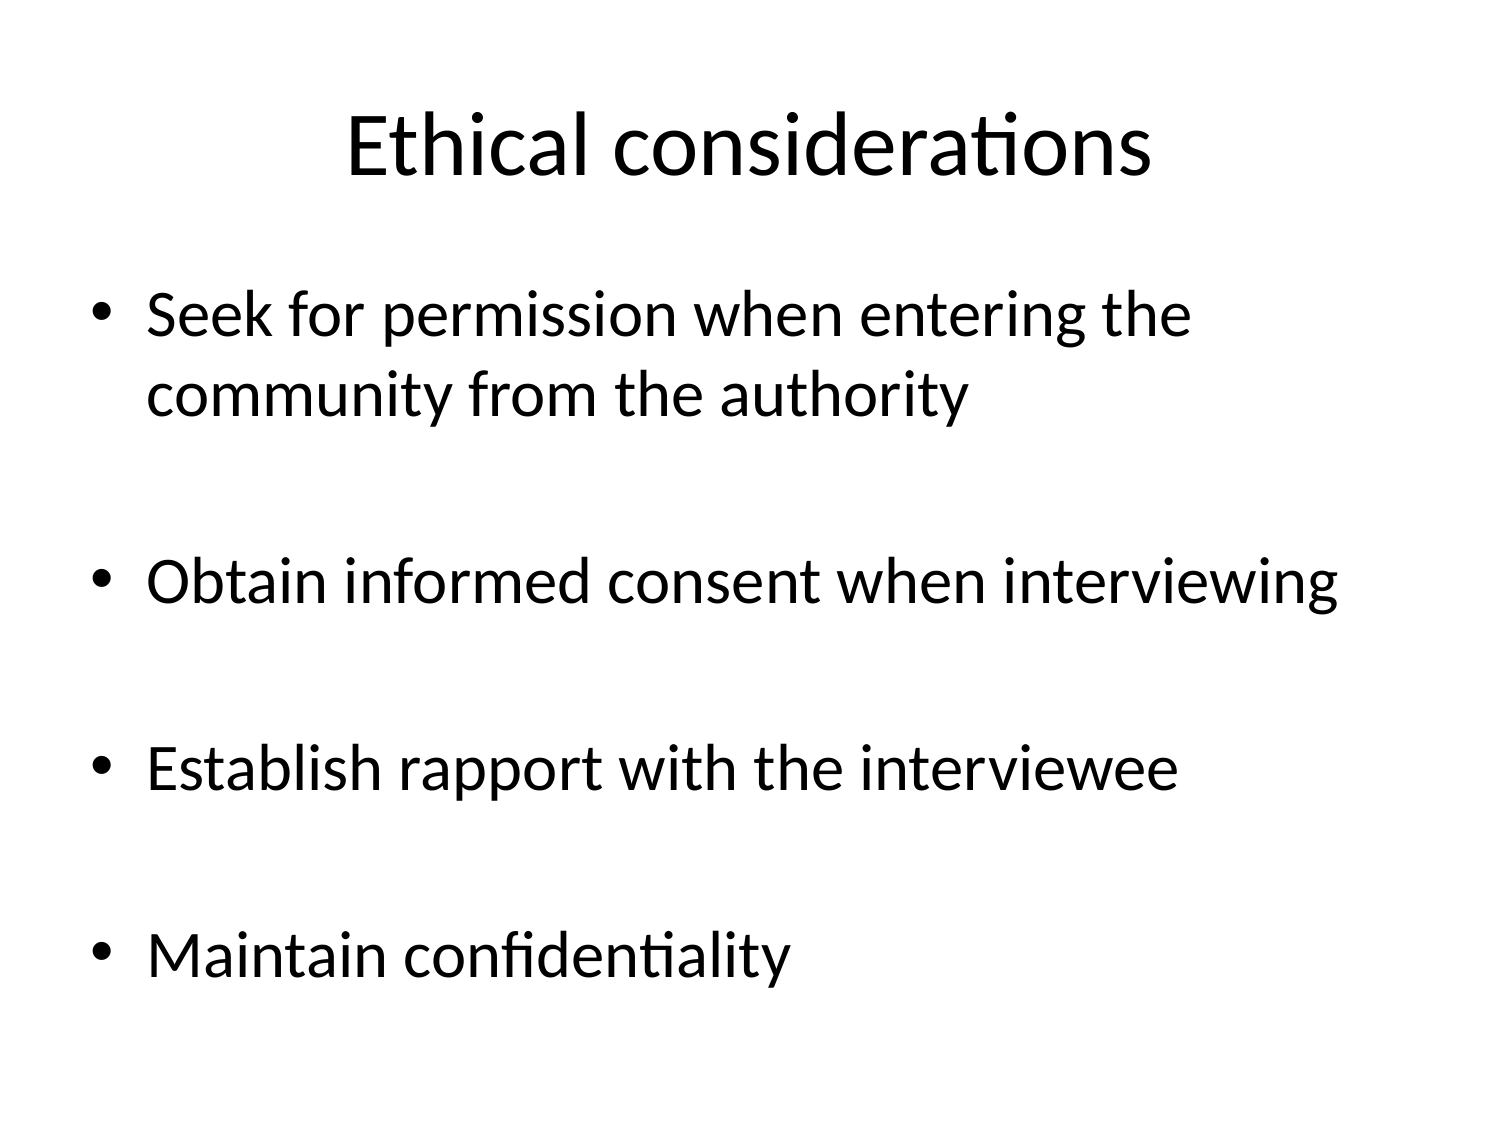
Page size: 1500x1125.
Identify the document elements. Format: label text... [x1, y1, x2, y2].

title Ethical considerations [75, 45, 1425, 233]
list Seek for permission when entering the community from the authority Obtain informed consent when interviewing Establish rapport with the interviewee Maintain confidentiality [75, 262, 1425, 1005]
